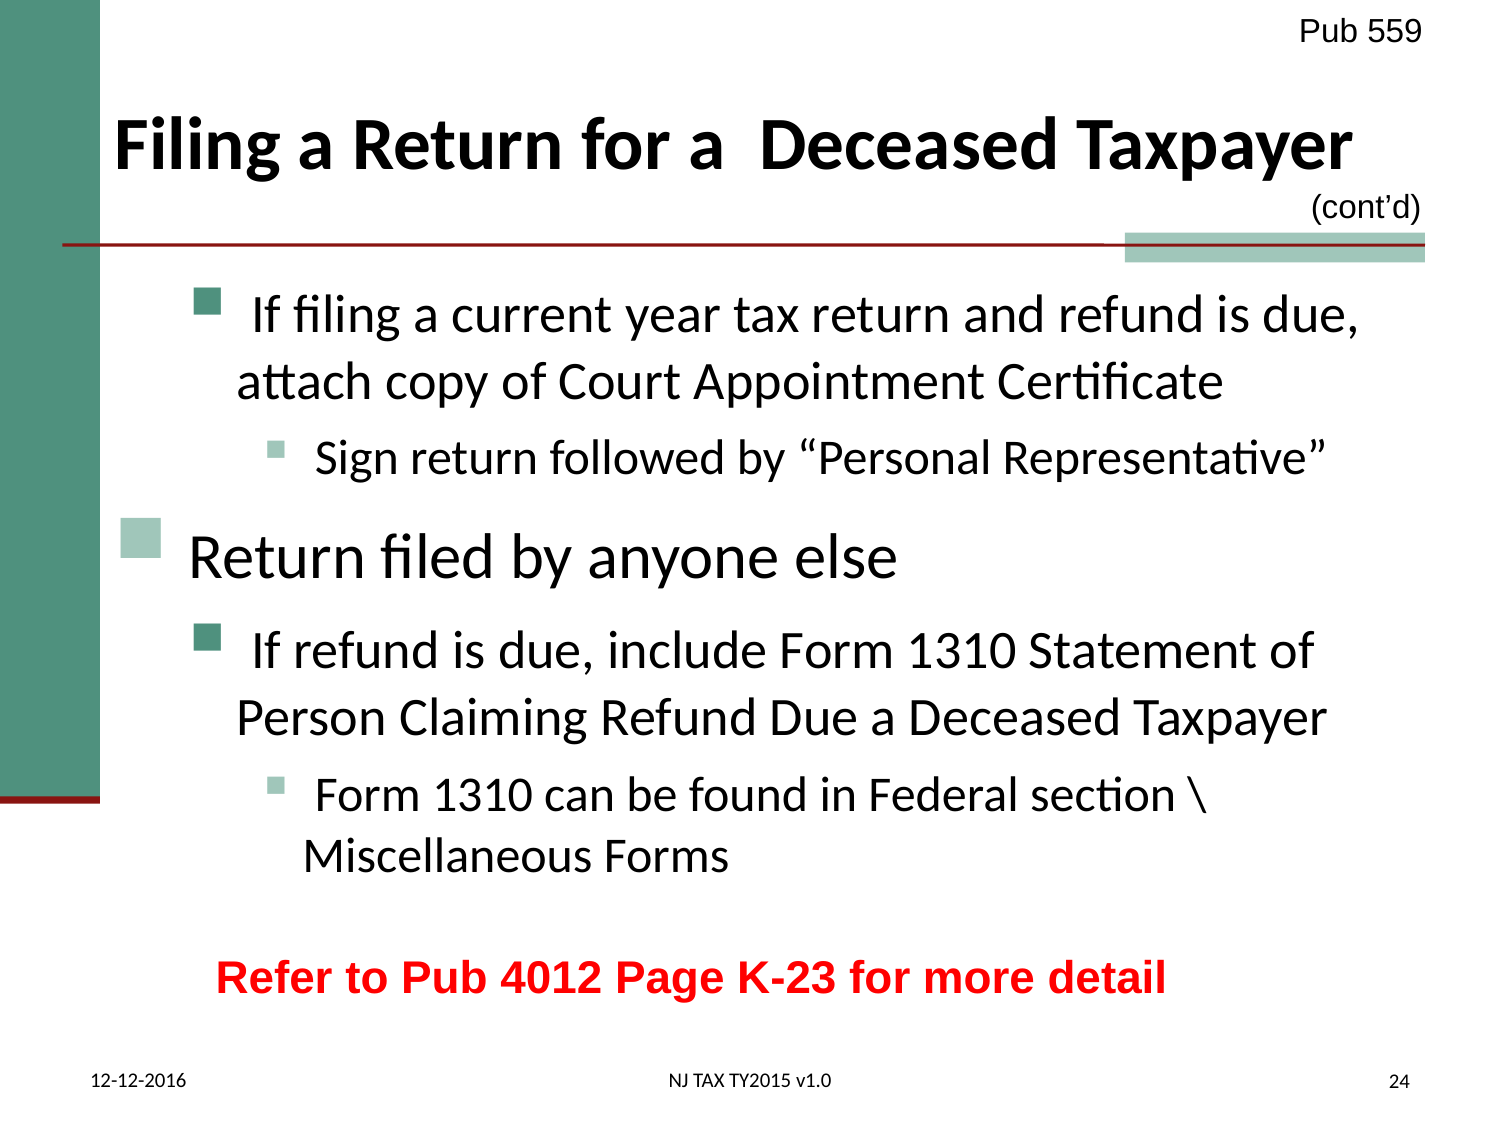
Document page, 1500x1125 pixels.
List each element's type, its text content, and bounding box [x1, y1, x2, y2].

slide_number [74, 1049, 401, 1100]
footer NJ TAX TY2015 v1.0 [496, 1050, 1004, 1100]
text_box Pub 559 [1283, 9, 1438, 50]
text_box Refer to Pub 4012 Page K-23 for more detail [200, 940, 1183, 1011]
text_box (cont’d) [1295, 177, 1437, 233]
title Filing a Return for a Deceased Taxpayer [99, 45, 1425, 234]
list If filing a current year tax return and refund is due, attach copy of Court Appointment Certificate Sign return followed by “Personal Representative” Return filed by anyone else If refund is due, include Form 1310 Statement of Person Claiming Refund Due a Deceased Taxpayer Form 1310 can be found in Federal section \ Miscellaneous Forms [99, 262, 1425, 1050]
slide_number 24 [1112, 1049, 1426, 1101]
